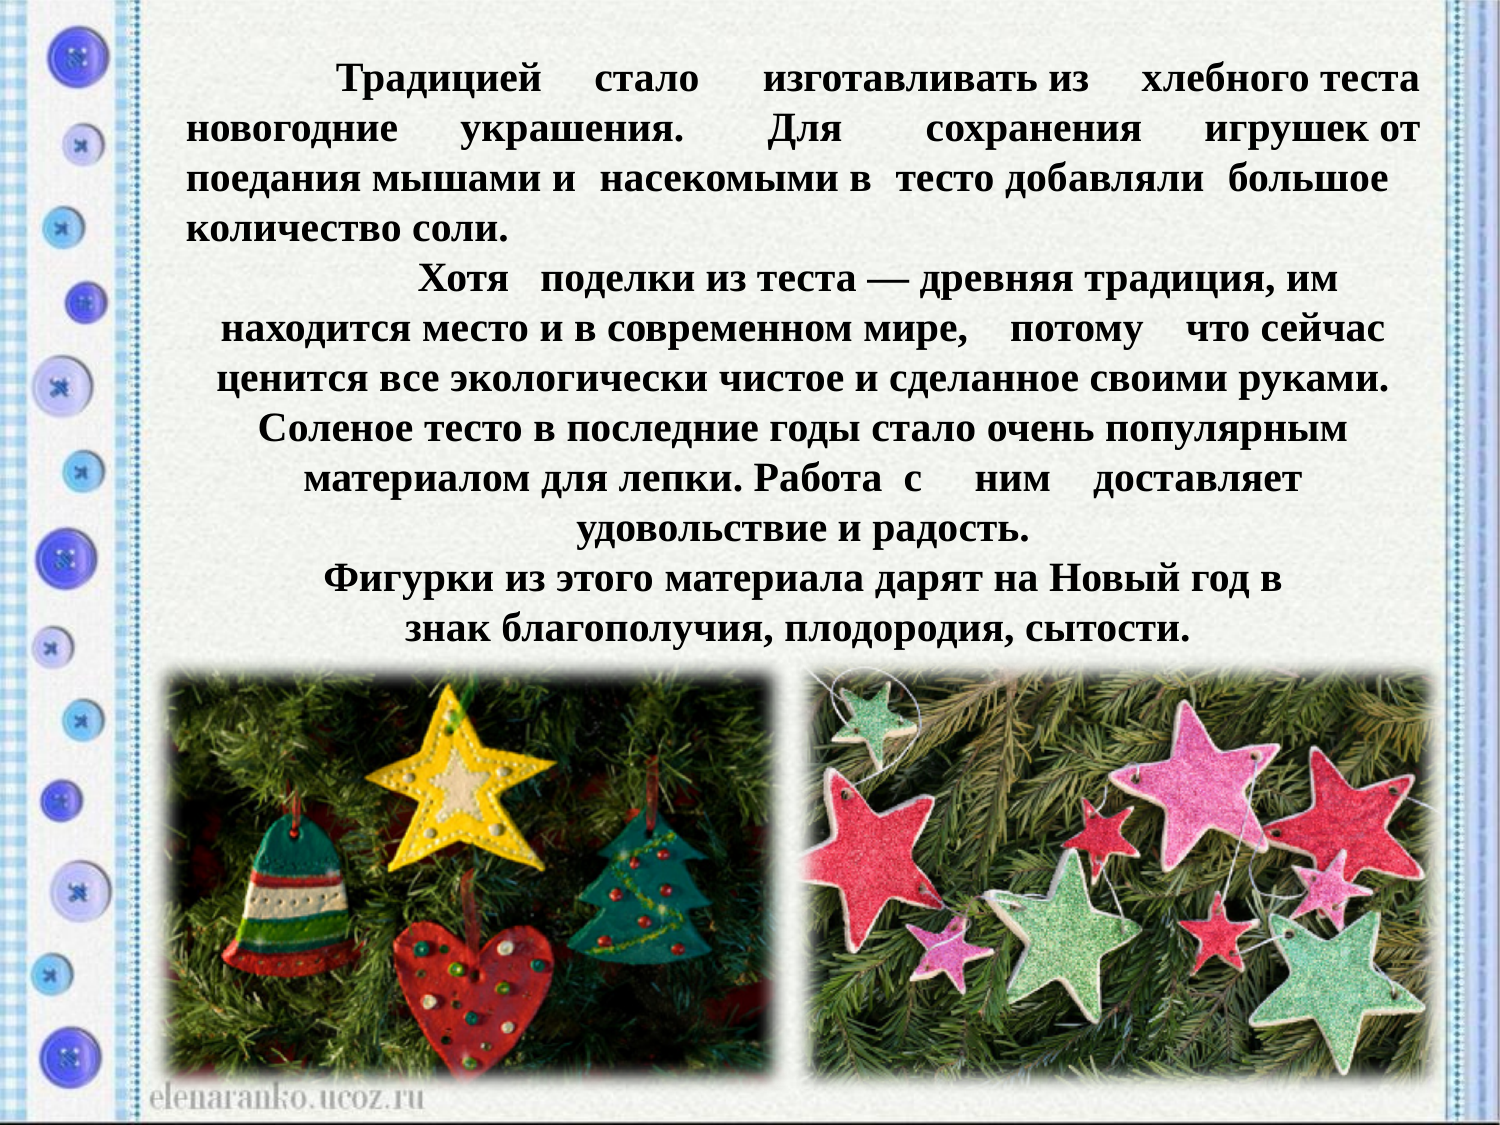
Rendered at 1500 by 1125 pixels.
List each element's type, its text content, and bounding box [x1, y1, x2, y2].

text_box Традицией стало изготавливать из хлебного теста новогодние украшения. Для сохранения игрушек от поедания мышами и насекомыми в тесто добавляли большое количество соли. Хотя поделки из теста — древняя традиция, им находится место и в современном мире, потому что сейчас ценится все экологически чистое и сделанное своими руками. Соленое тесто в последние годы стало очень популярным материалом для лепки. Работа с ним доставляет удовольствие и радость. Фигурки из этого материала дарят на Новый год в знак благополучия, плодородия, сытости. [171, 42, 1436, 655]
picture [0, 0, 1500, 1125]
